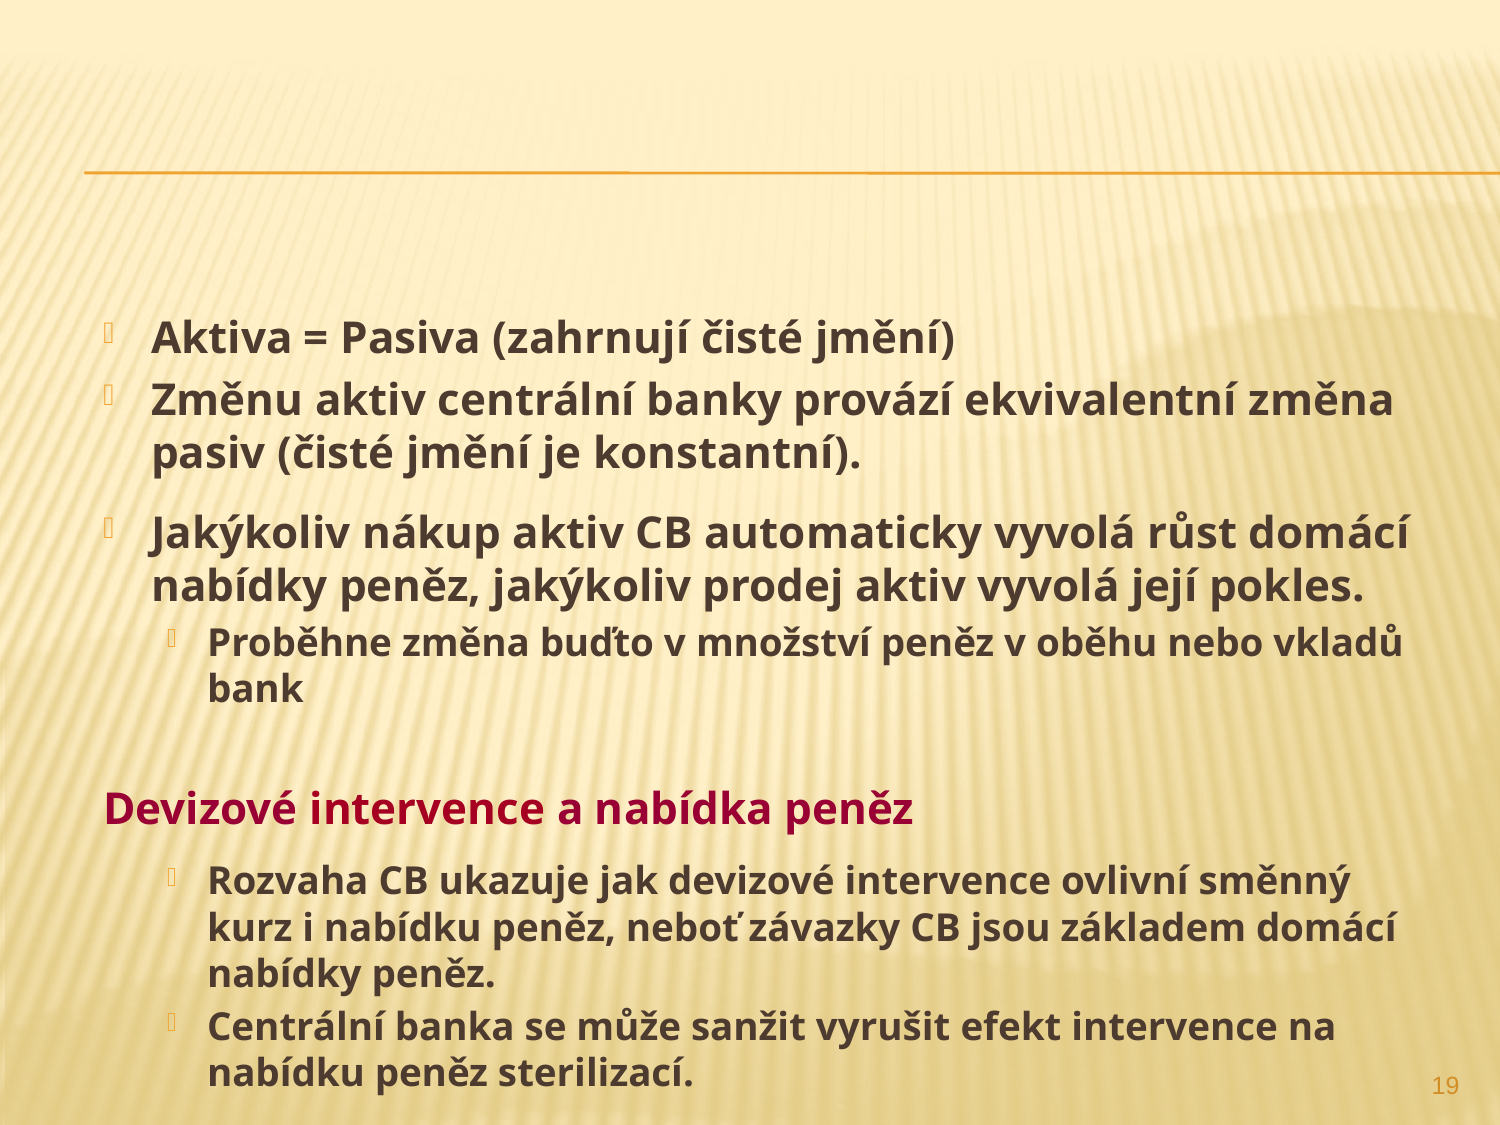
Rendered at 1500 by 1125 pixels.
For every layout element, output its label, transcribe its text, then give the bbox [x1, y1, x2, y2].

list Aktiva = Pasiva (zahrnují čisté jmění) Změnu aktiv centrální banky provází ekvivalentní změna pasiv (čisté jmění je konstantní). Jakýkoliv nákup aktiv CB automaticky vyvolá růst domácí nabídky peněz, jakýkoliv prodej aktiv vyvolá její pokles. Proběhne změna buďto v množství peněz v oběhu nebo vkladů bank Devizové intervence a nabídka peněz Rozvaha CB ukazuje jak devizové intervence ovlivní směnný kurz i nabídku peněz, neboť závazky CB jsou základem domácí nabídky peněz. Centrální banka se může sanžit vyrušit efekt intervence na nabídku peněz sterilizací. [88, 302, 1439, 1125]
slide_number 19 [1350, 1061, 1475, 1103]
